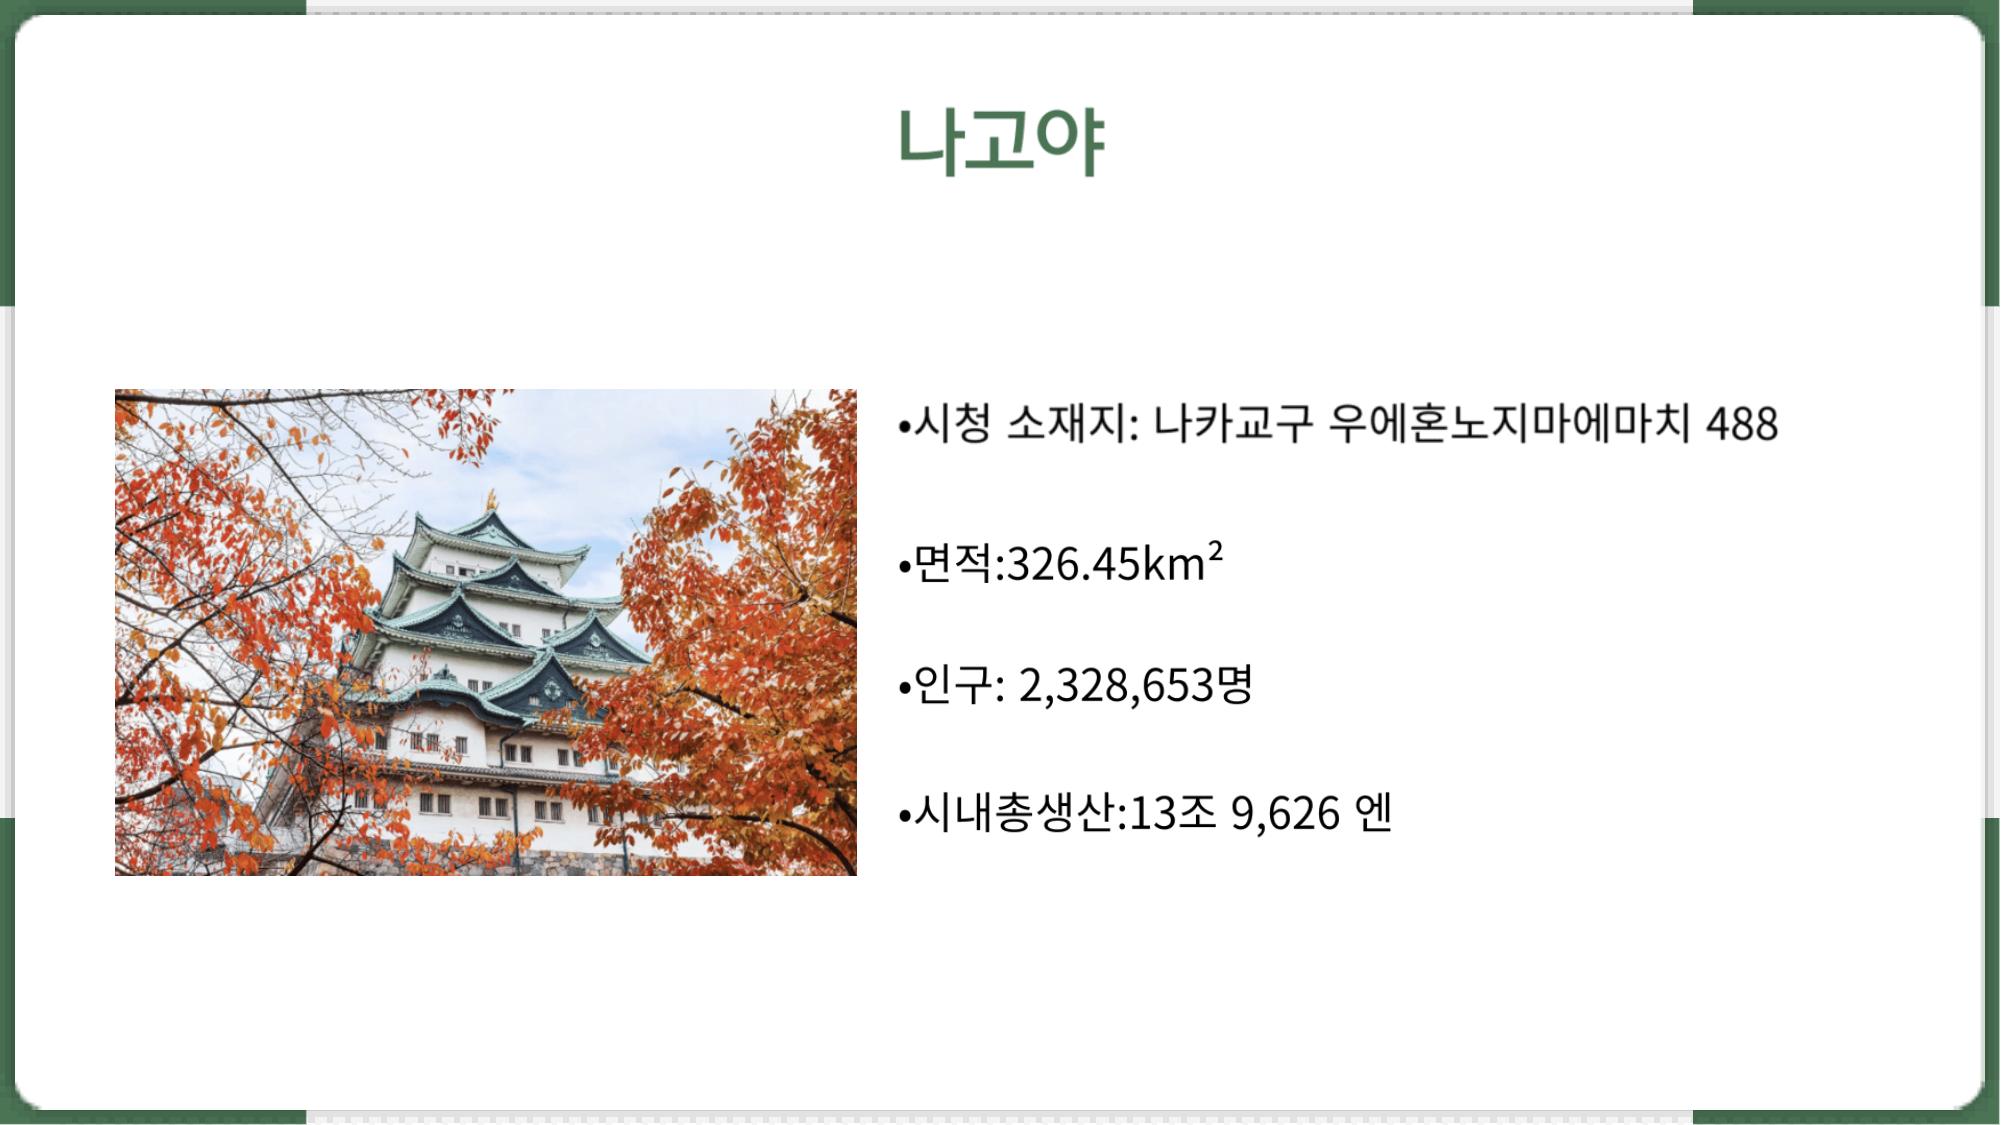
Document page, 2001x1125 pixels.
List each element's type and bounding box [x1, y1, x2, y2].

picture [883, 636, 1295, 759]
picture [883, 375, 1819, 498]
picture [619, 53, 1313, 263]
text_box [115, 388, 858, 876]
text_box [0, 0, 2000, 1125]
picture [883, 764, 1437, 887]
picture [883, 510, 1267, 632]
